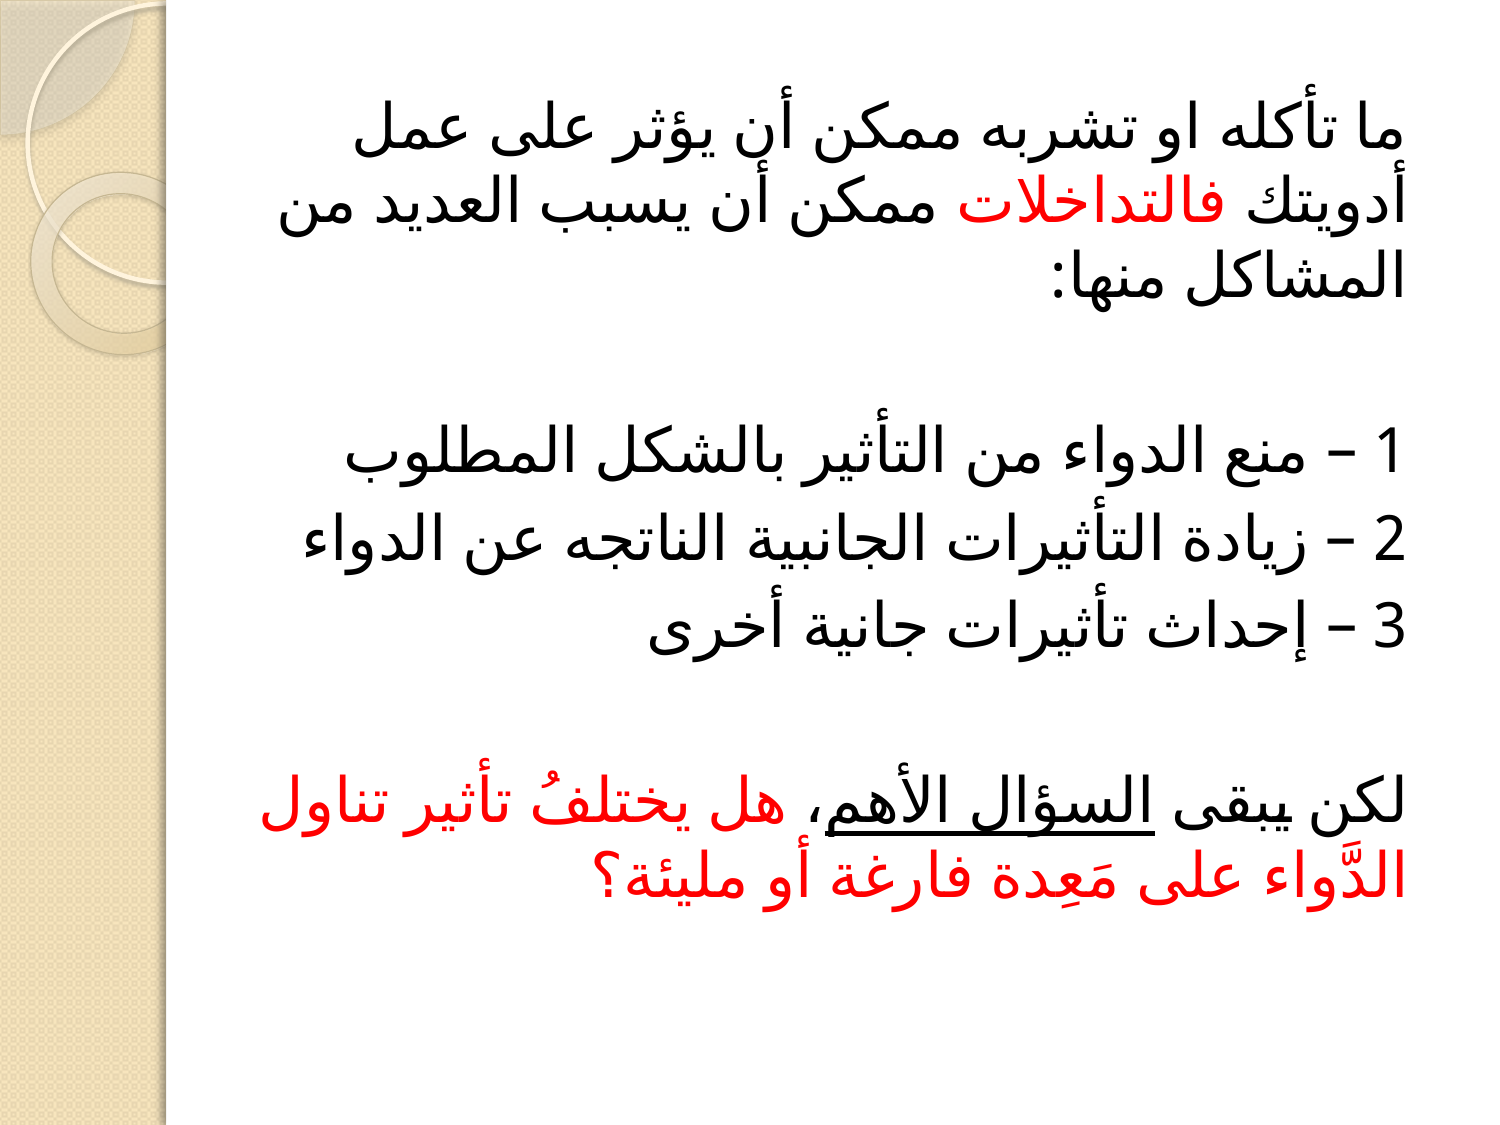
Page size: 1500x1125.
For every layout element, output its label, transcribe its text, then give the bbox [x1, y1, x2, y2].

list ما تأكله او تشربه ممكن أن يؤثر على عمل أدويتك فالتداخلات ممكن أن يسبب العديد من المشاكل منها: 1 – منع الدواء من التأثير بالشكل المطلوب 2 – زيادة التأثيرات الجانبية الناتجه عن الدواء 3 – إحداث تأثيرات جانية أخرى لكن يبقى السؤال الأهم، هل يختلفُ تأثير تناول الدَّواء على مَعِدة فارغة أو مليئة؟ [171, 78, 1424, 1010]
